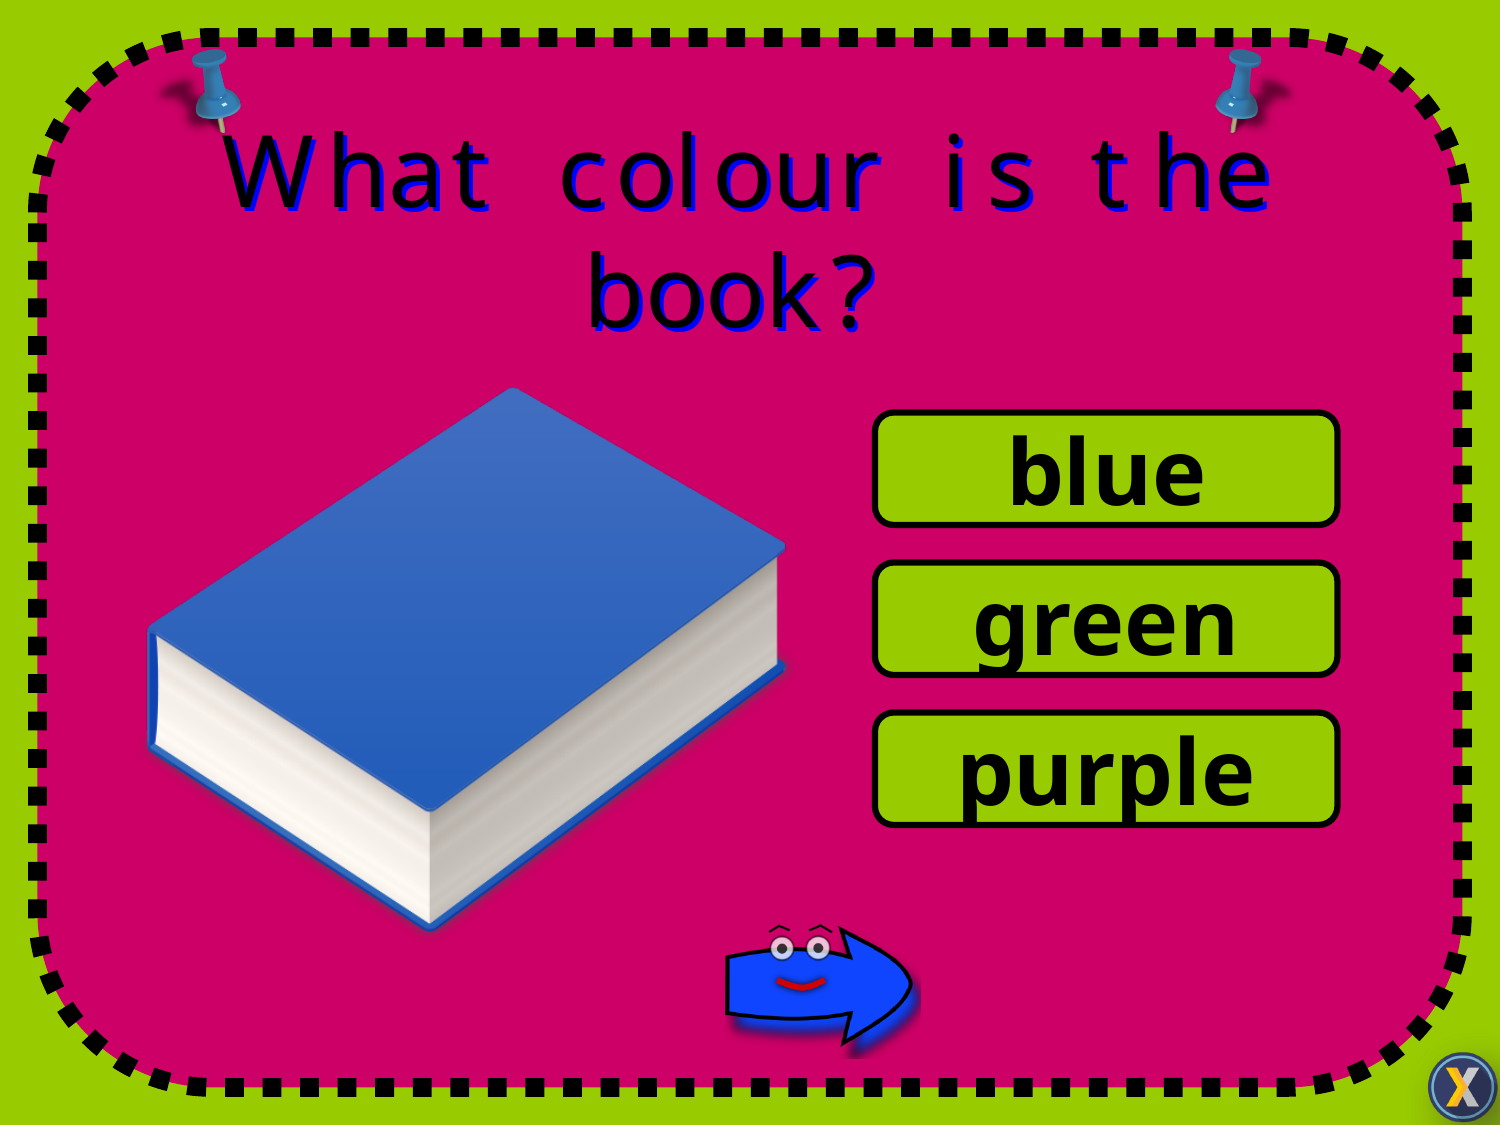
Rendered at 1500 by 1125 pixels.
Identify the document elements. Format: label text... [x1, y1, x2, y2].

picture [1424, 1049, 1500, 1125]
text_box [37, 37, 1463, 1088]
text_box blue [874, 412, 1338, 526]
picture [74, 49, 1428, 353]
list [137, 387, 801, 944]
text_box green [874, 562, 1338, 676]
picture [724, 924, 921, 1060]
text_box purple [874, 712, 1338, 826]
